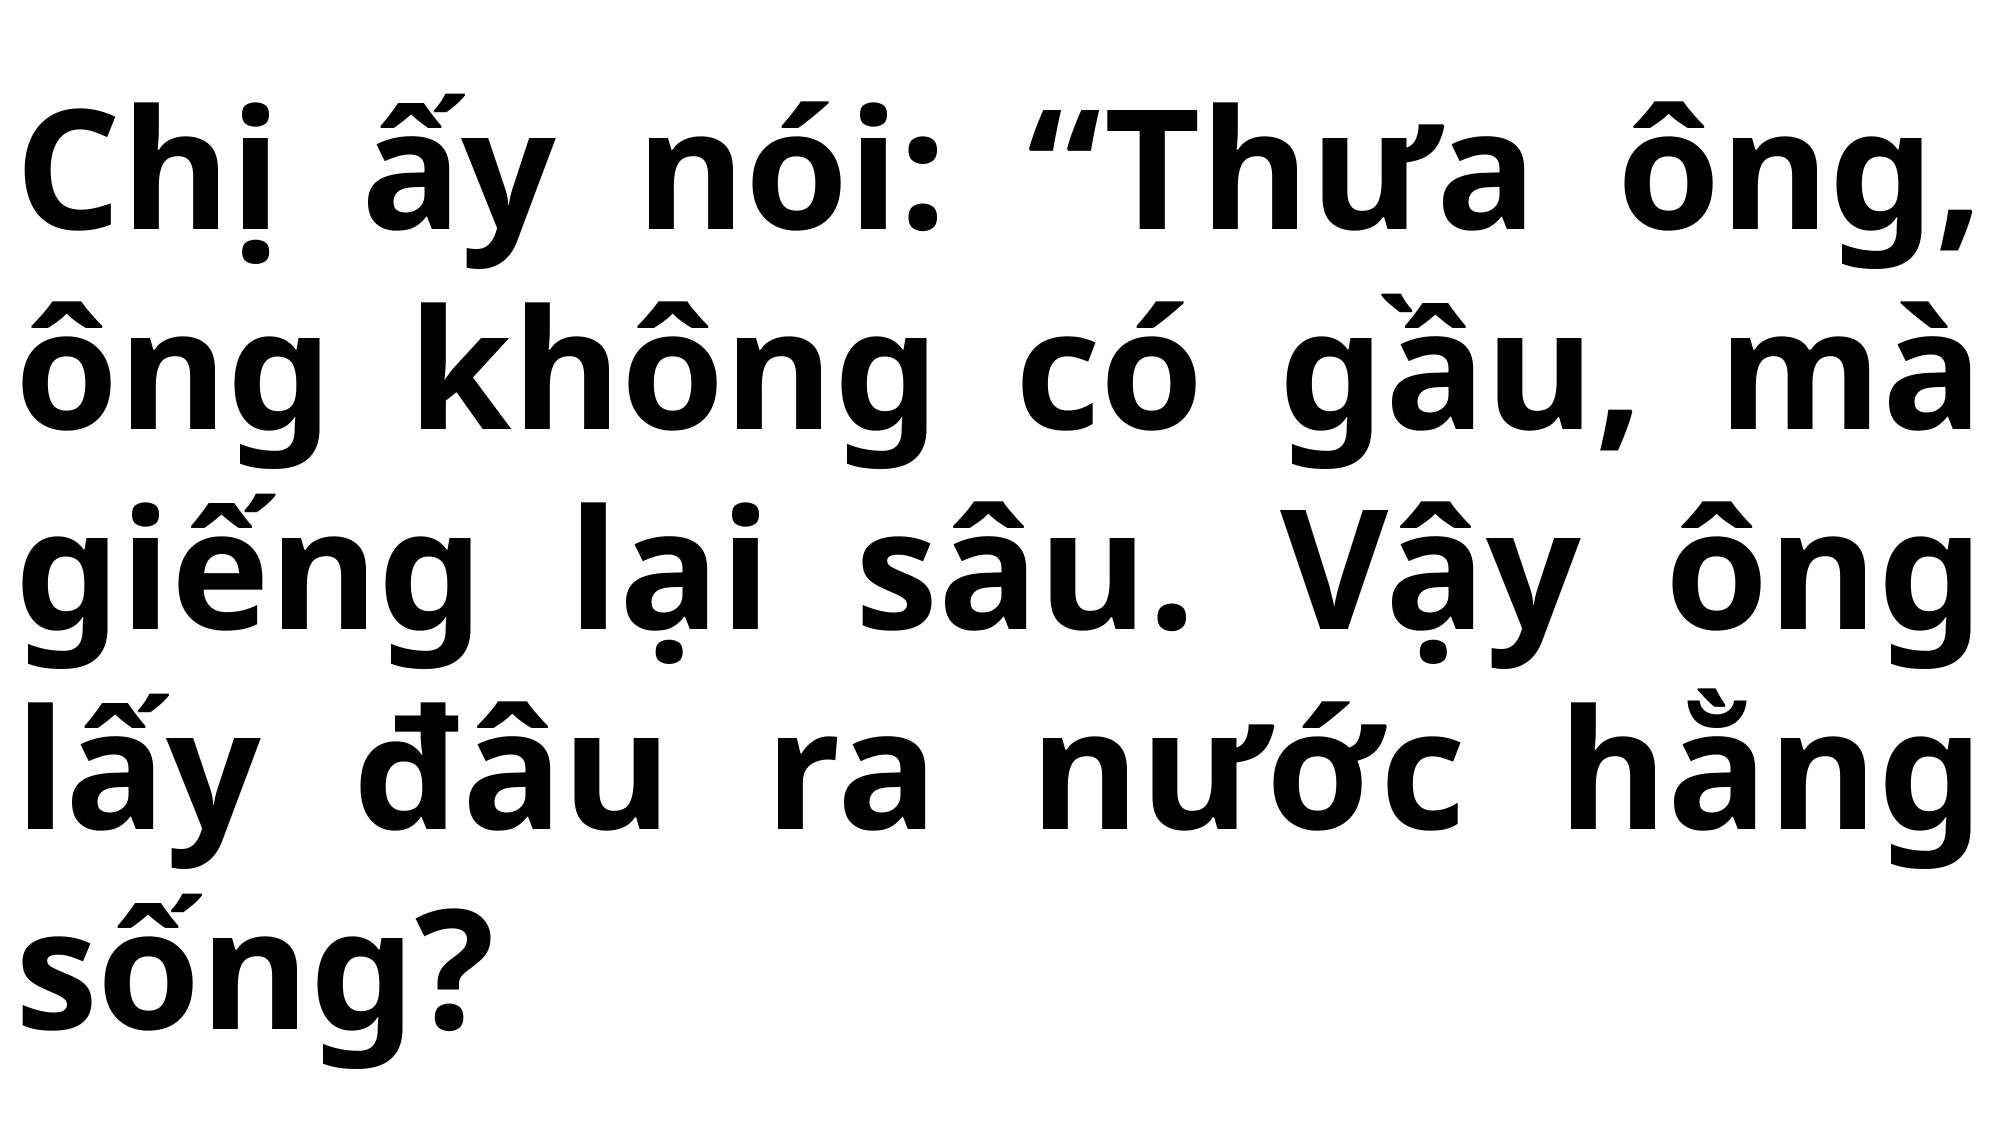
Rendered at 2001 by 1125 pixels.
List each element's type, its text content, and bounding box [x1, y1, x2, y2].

title Chị ấy nói: “Thưa ông, ông không có gầu, mà giếng lại sâu. Vậy ông lấy đâu ra nước hằng sống? [0, 0, 2000, 1125]
